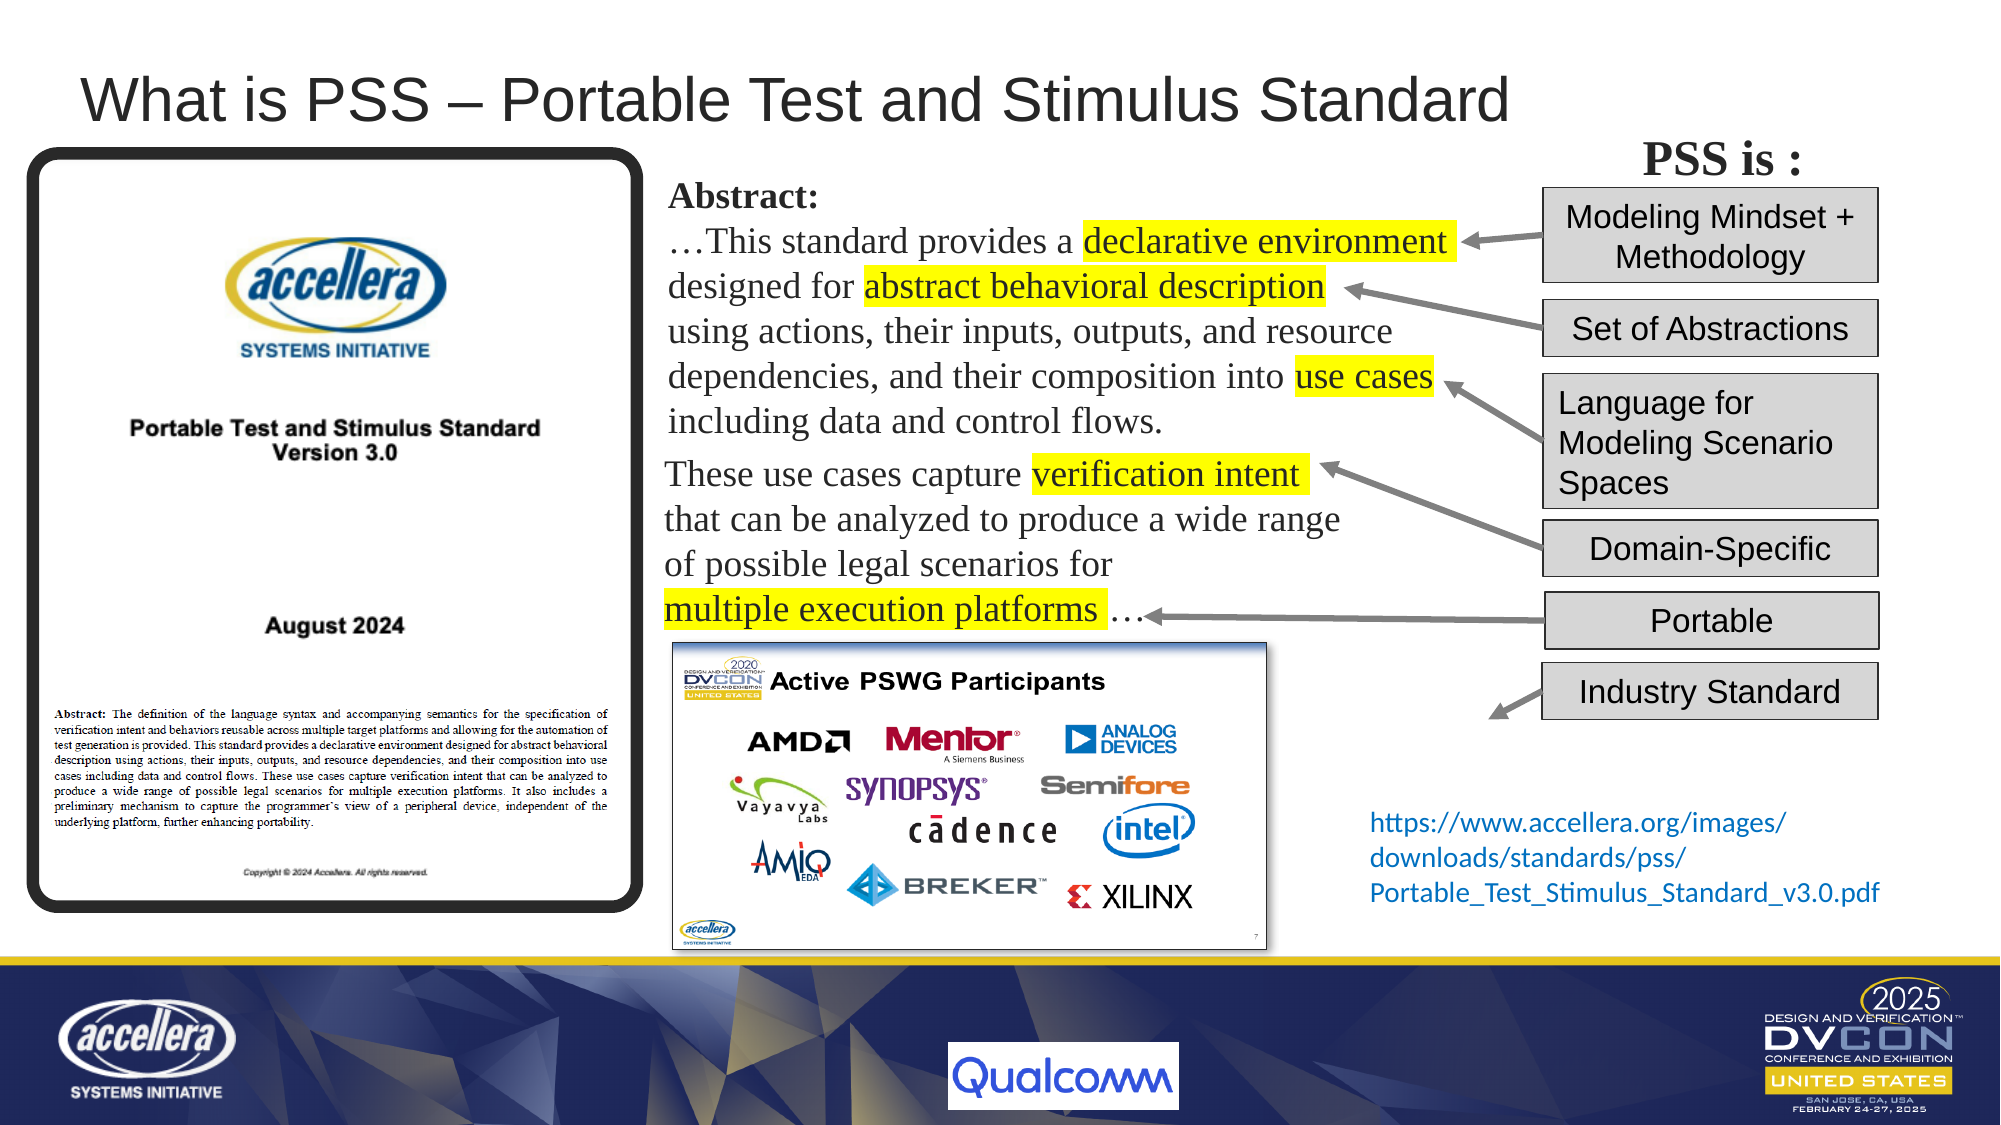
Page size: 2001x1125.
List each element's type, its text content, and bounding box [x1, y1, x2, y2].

text_box What is PSS – Portable Test and Stimulus Standard [73, 59, 1546, 156]
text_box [1460, 117, 1879, 283]
text_box These use cases capture verification intent that can be analyzed to produce a wide range of possible legal scenarios for multiple execution platforms … [649, 441, 1368, 637]
picture [0, 0, 2000, 1125]
text_box Abstract: …This standard provides a declarative environment designed for abstract behavioral description using actions, their inputs, outputs, and resource dependencies, and their composition into use cases including data and control flows. [653, 163, 1475, 449]
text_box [1143, 592, 1879, 649]
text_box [1488, 662, 1879, 720]
text_box https://www.accellera.org/images/ downloads/standards/pss/ Portable_Test_Stimulus_Standard_v3.0.pdf [1355, 795, 2000, 916]
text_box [1319, 463, 1878, 577]
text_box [1443, 373, 1878, 463]
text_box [1343, 287, 1878, 357]
